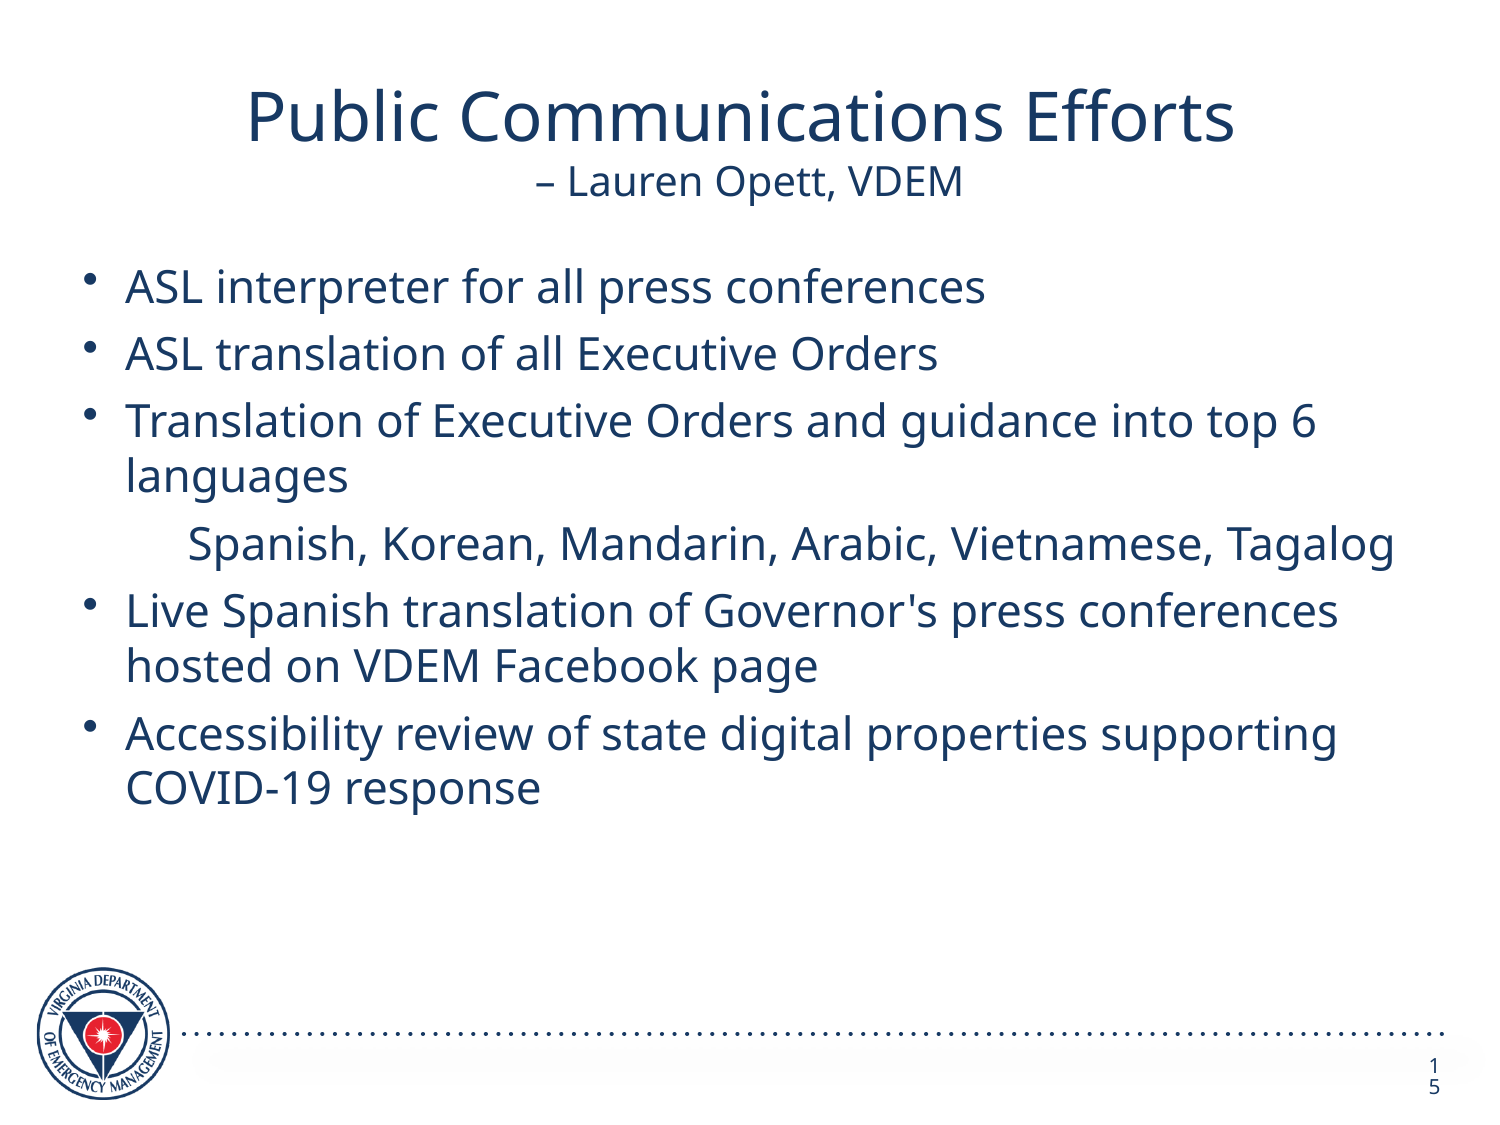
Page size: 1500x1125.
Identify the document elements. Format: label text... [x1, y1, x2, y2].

list ASL interpreter for all press conferences ASL translation of all Executive Orders Translation of Executive Orders and guidance into top 6 languages Spanish, Korean, Mandarin, Arabic, Vietnamese, Tagalog Live Spanish translation of Governor's press conferences hosted on VDEM Facebook page Accessibility review of state digital properties supporting COVID-19 response [74, 249, 1426, 963]
picture [36, 967, 170, 1100]
title Public Communications Efforts – Lauren Opett, VDEM [74, 44, 1426, 234]
slide_number 15 [1428, 1053, 1453, 1082]
